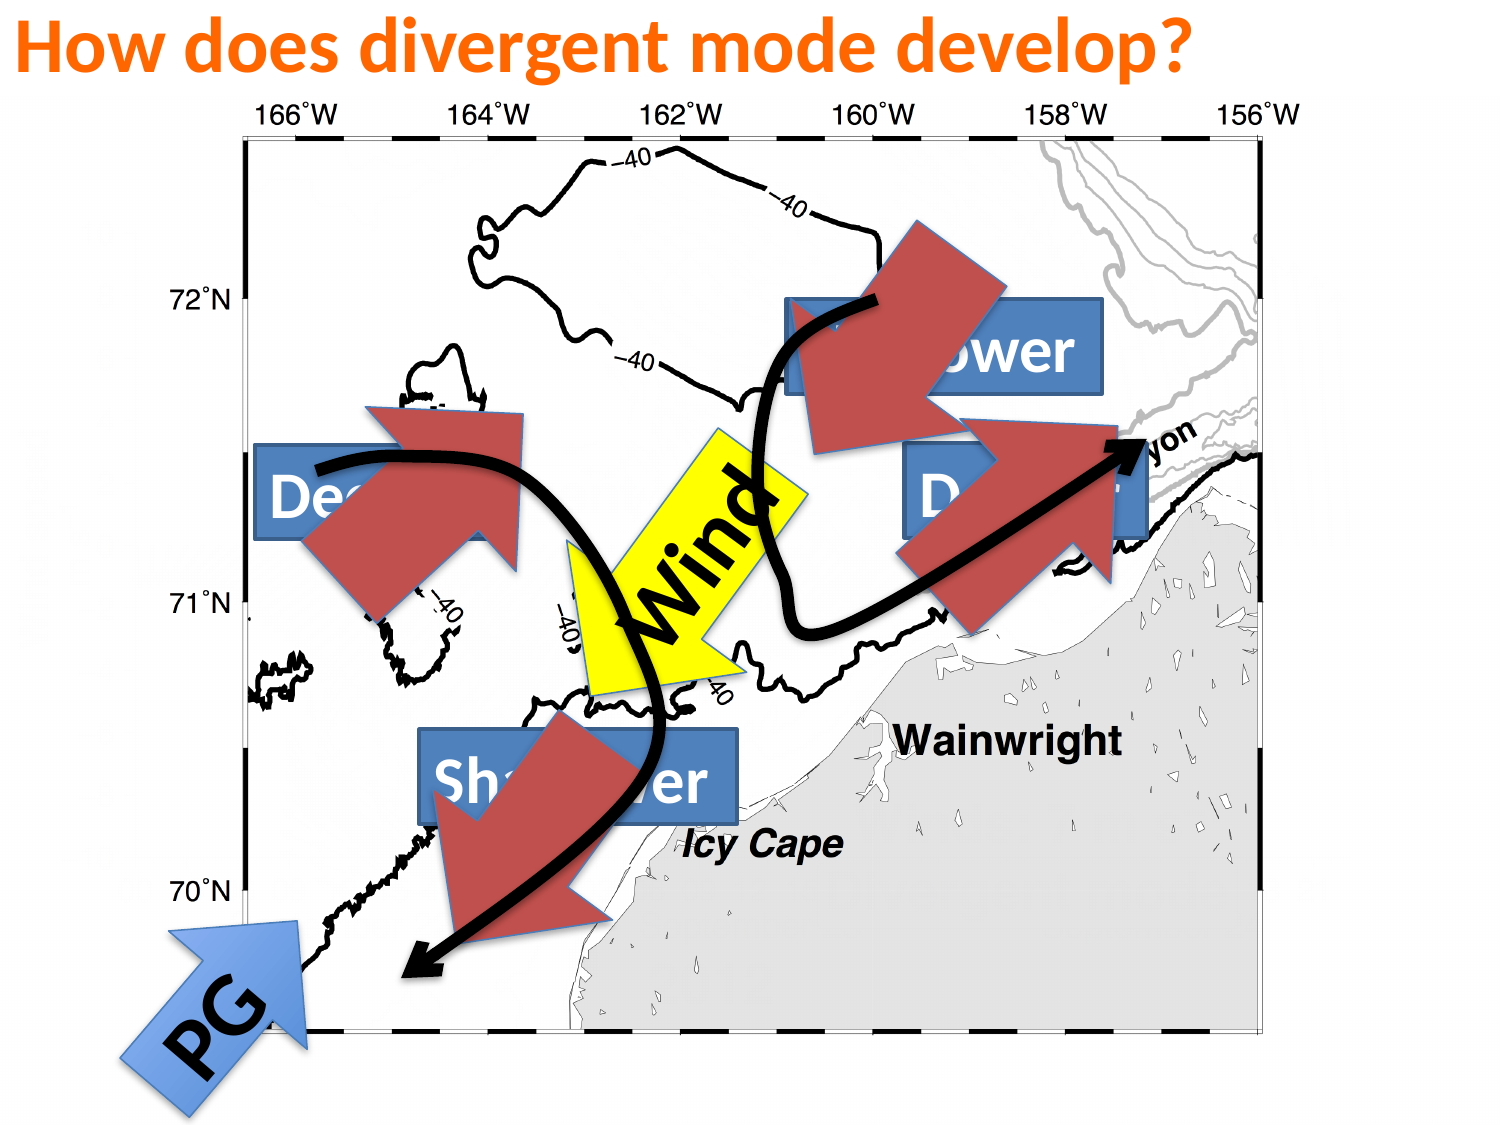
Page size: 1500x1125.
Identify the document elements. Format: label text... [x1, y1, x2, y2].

text_box How does divergent mode develop? [0, 0, 1500, 63]
picture [0, 64, 1500, 1125]
